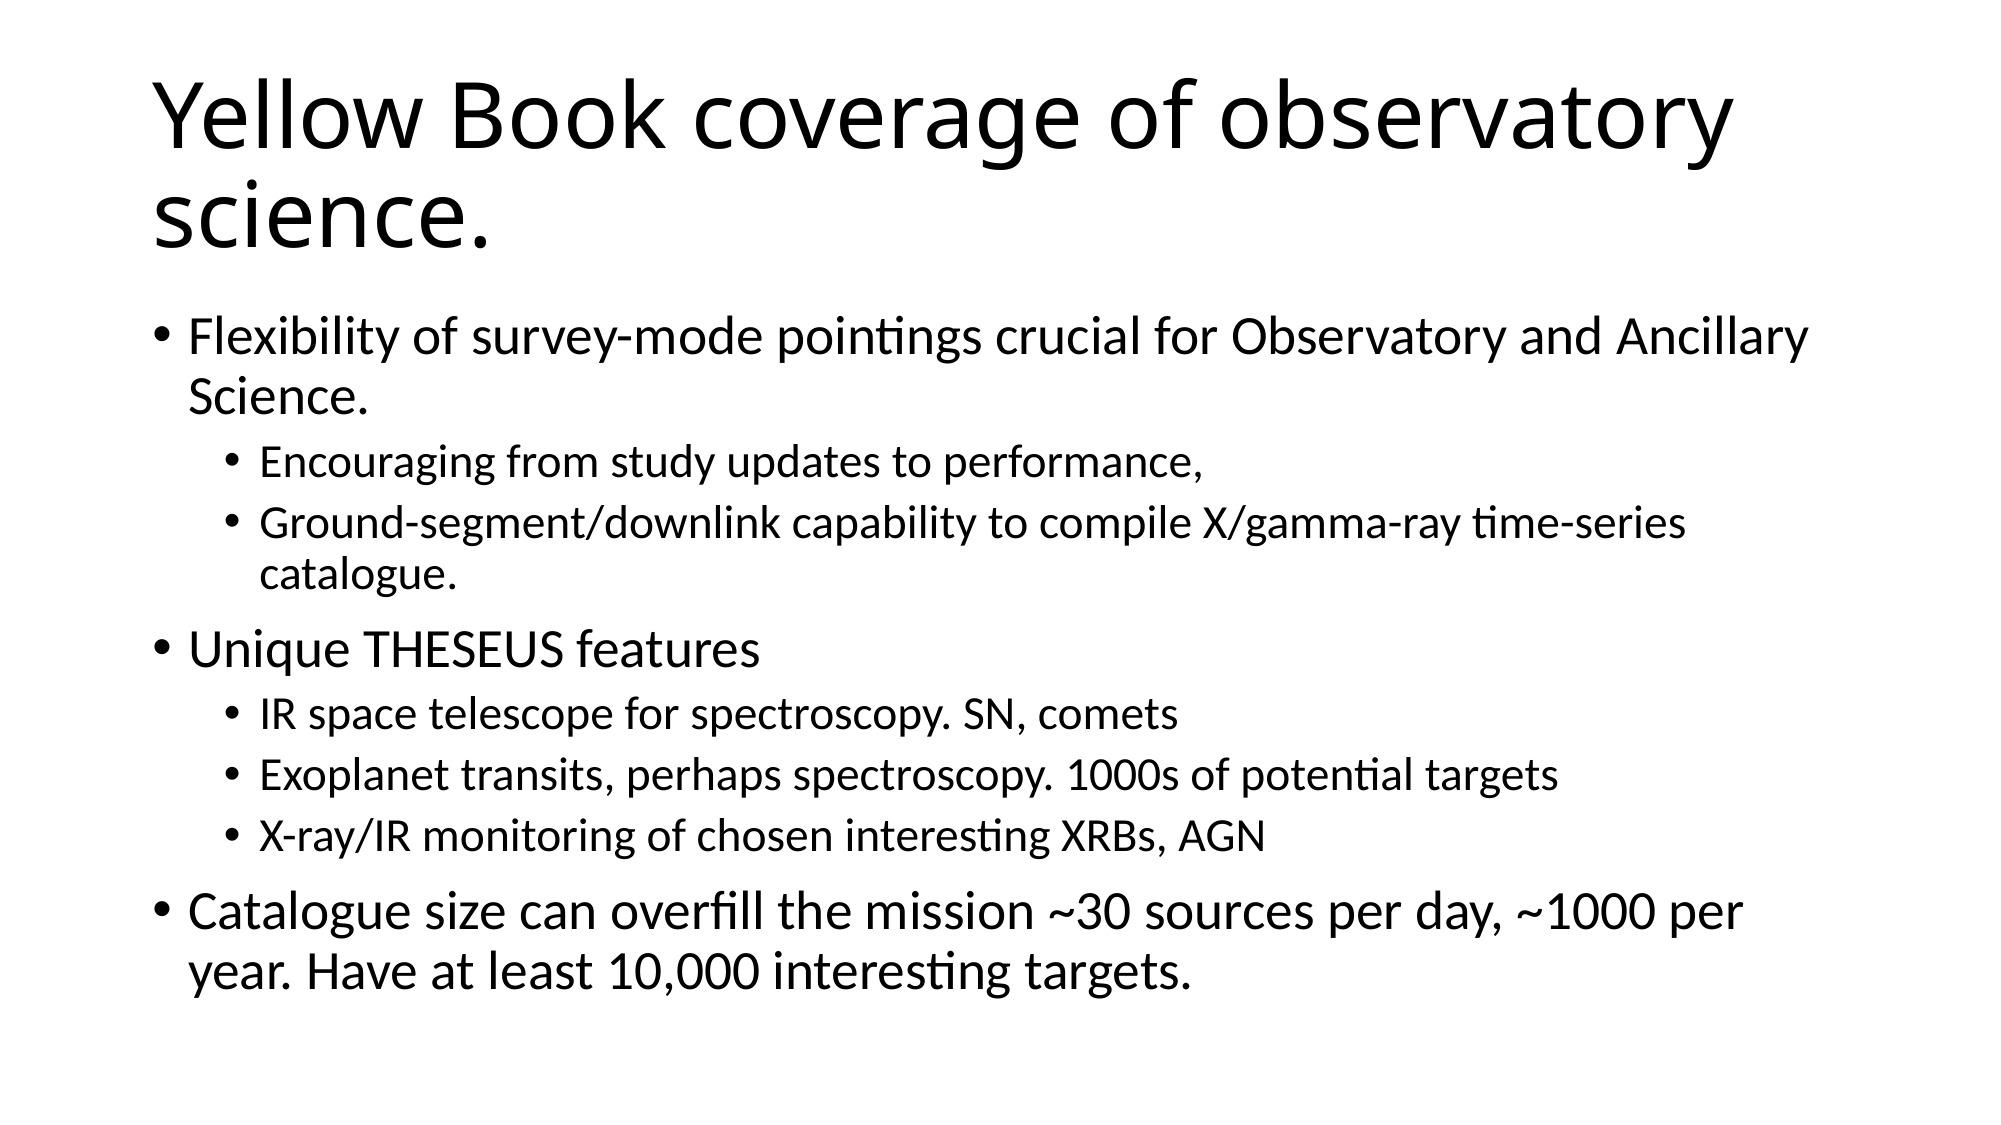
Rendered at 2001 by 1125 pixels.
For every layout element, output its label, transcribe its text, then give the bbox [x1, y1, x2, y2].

title Yellow Book coverage of observatory science. [137, 59, 1863, 278]
list Flexibility of survey-mode pointings crucial for Observatory and Ancillary Science. Encouraging from study updates to performance, Ground-segment/downlink capability to compile X/gamma-ray time-series catalogue. Unique THESEUS features IR space telescope for spectroscopy. SN, comets Exoplanet transits, perhaps spectroscopy. 1000s of potential targets X-ray/IR monitoring of chosen interesting XRBs, AGN Catalogue size can overfill the mission ~30 sources per day, ~1000 per year. Have at least 10,000 interesting targets. [137, 299, 1863, 1014]
